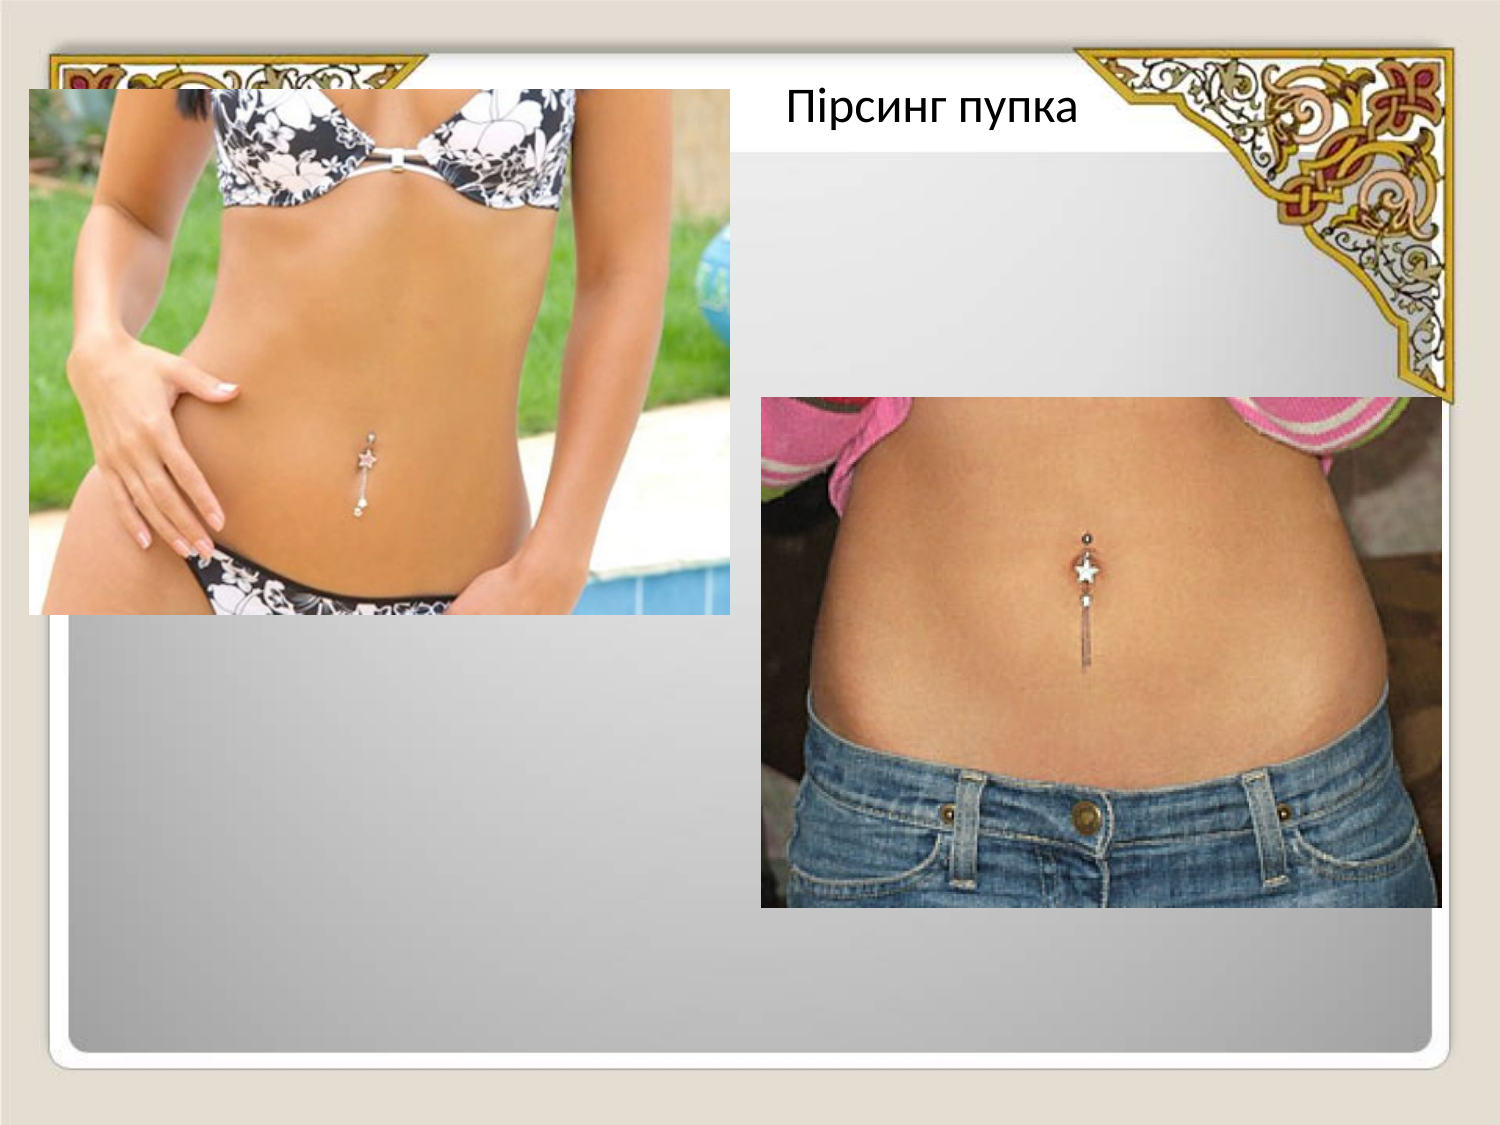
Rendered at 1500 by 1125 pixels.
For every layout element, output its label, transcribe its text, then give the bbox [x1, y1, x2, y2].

picture [0, 0, 1500, 1125]
title Пірсинг пупка [737, 42, 1095, 162]
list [29, 89, 730, 616]
